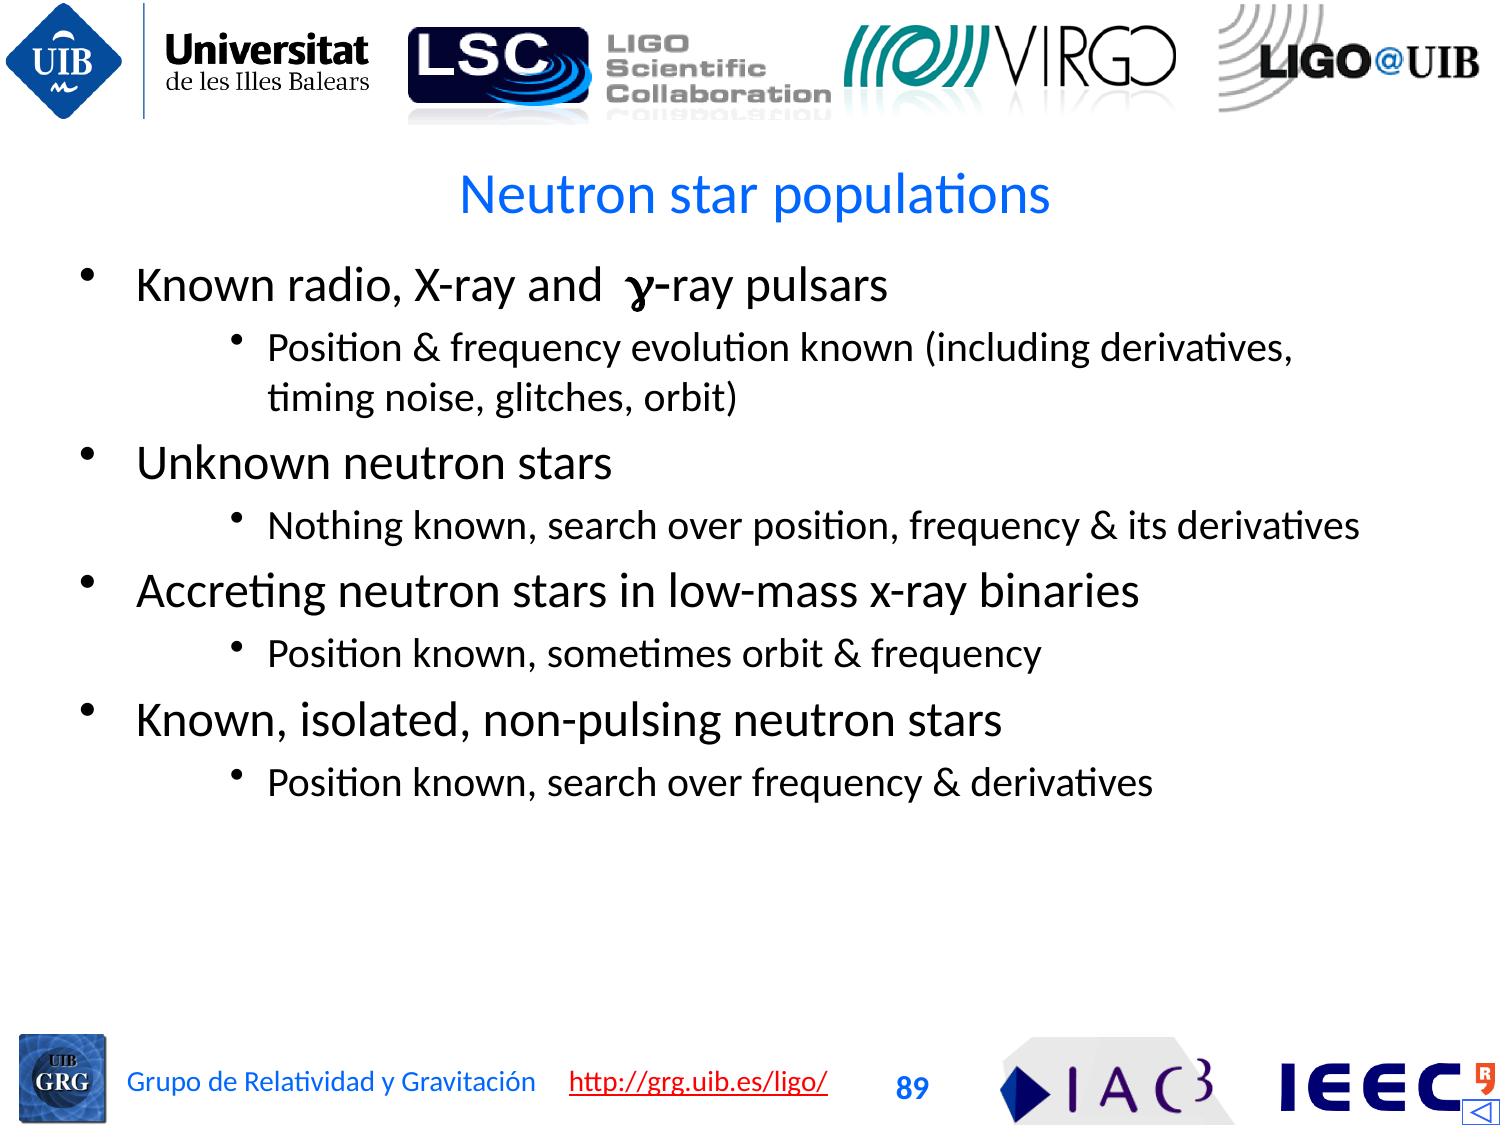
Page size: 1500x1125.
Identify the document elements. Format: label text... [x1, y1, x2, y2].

picture [1281, 1063, 1495, 1111]
picture [1198, 0, 1495, 139]
title Neutron star populations [159, 137, 1353, 243]
picture [5, 3, 369, 119]
list Known radio, X-ray and g-ray pulsars Position & frequency evolution known (including derivatives, timing noise, glitches, orbit) Unknown neutron stars Nothing known, search over position, frequency & its derivatives Accreting neutron stars in low-mass x-ray binaries Position known, sometimes orbit & frequency Known, isolated, non-pulsing neutron stars Position known, search over frequency & derivatives [64, 243, 1376, 1047]
picture [998, 1047, 1247, 1125]
picture [19, 1034, 108, 1125]
text_box 89 [756, 1058, 1069, 1118]
picture [395, 0, 840, 126]
picture [844, 25, 1176, 116]
